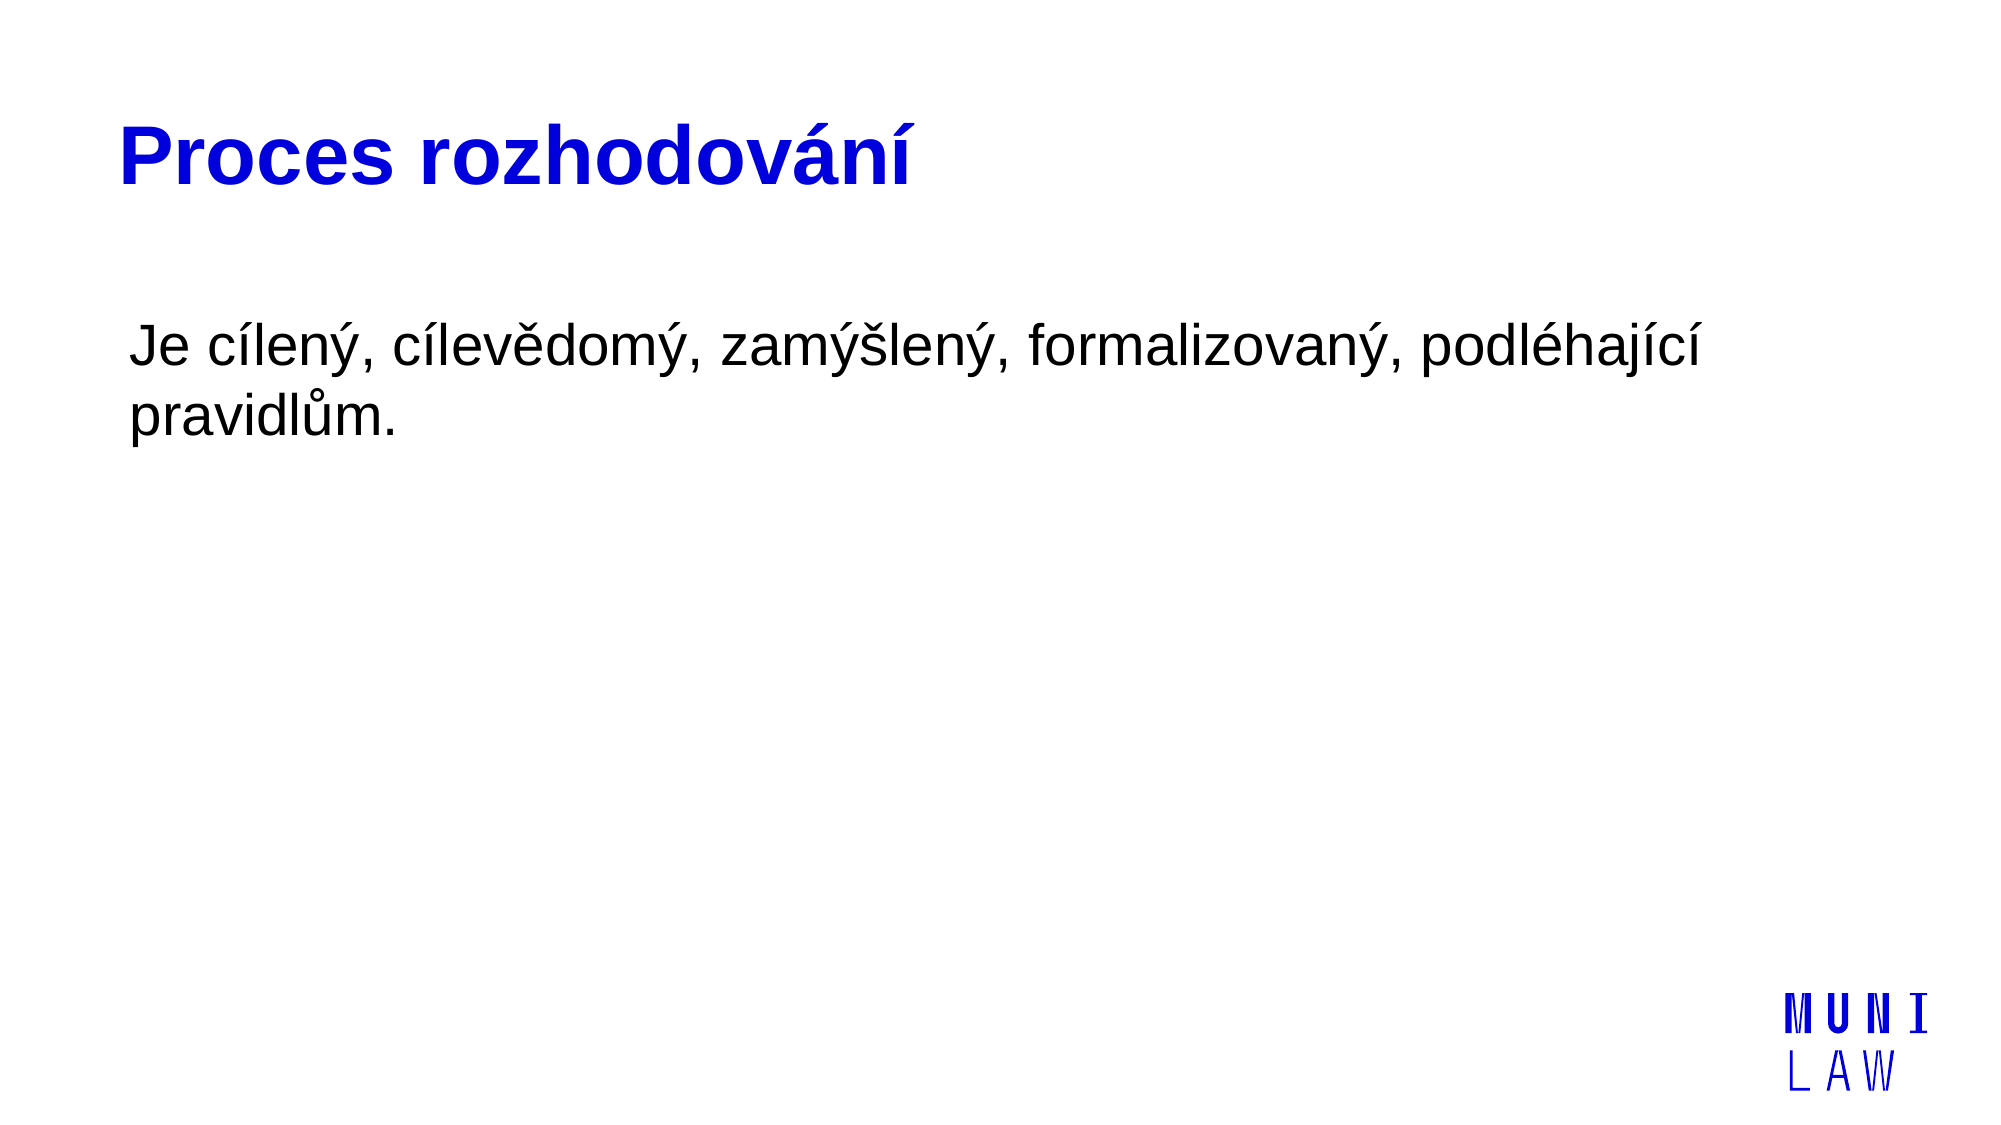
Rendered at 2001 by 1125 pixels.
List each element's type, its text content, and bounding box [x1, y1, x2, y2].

title Proces rozhodování [118, 118, 1883, 193]
list Je cílený, cílevědomý, zamýšlený, formalizovaný, podléhající pravidlům. [117, 307, 1882, 957]
